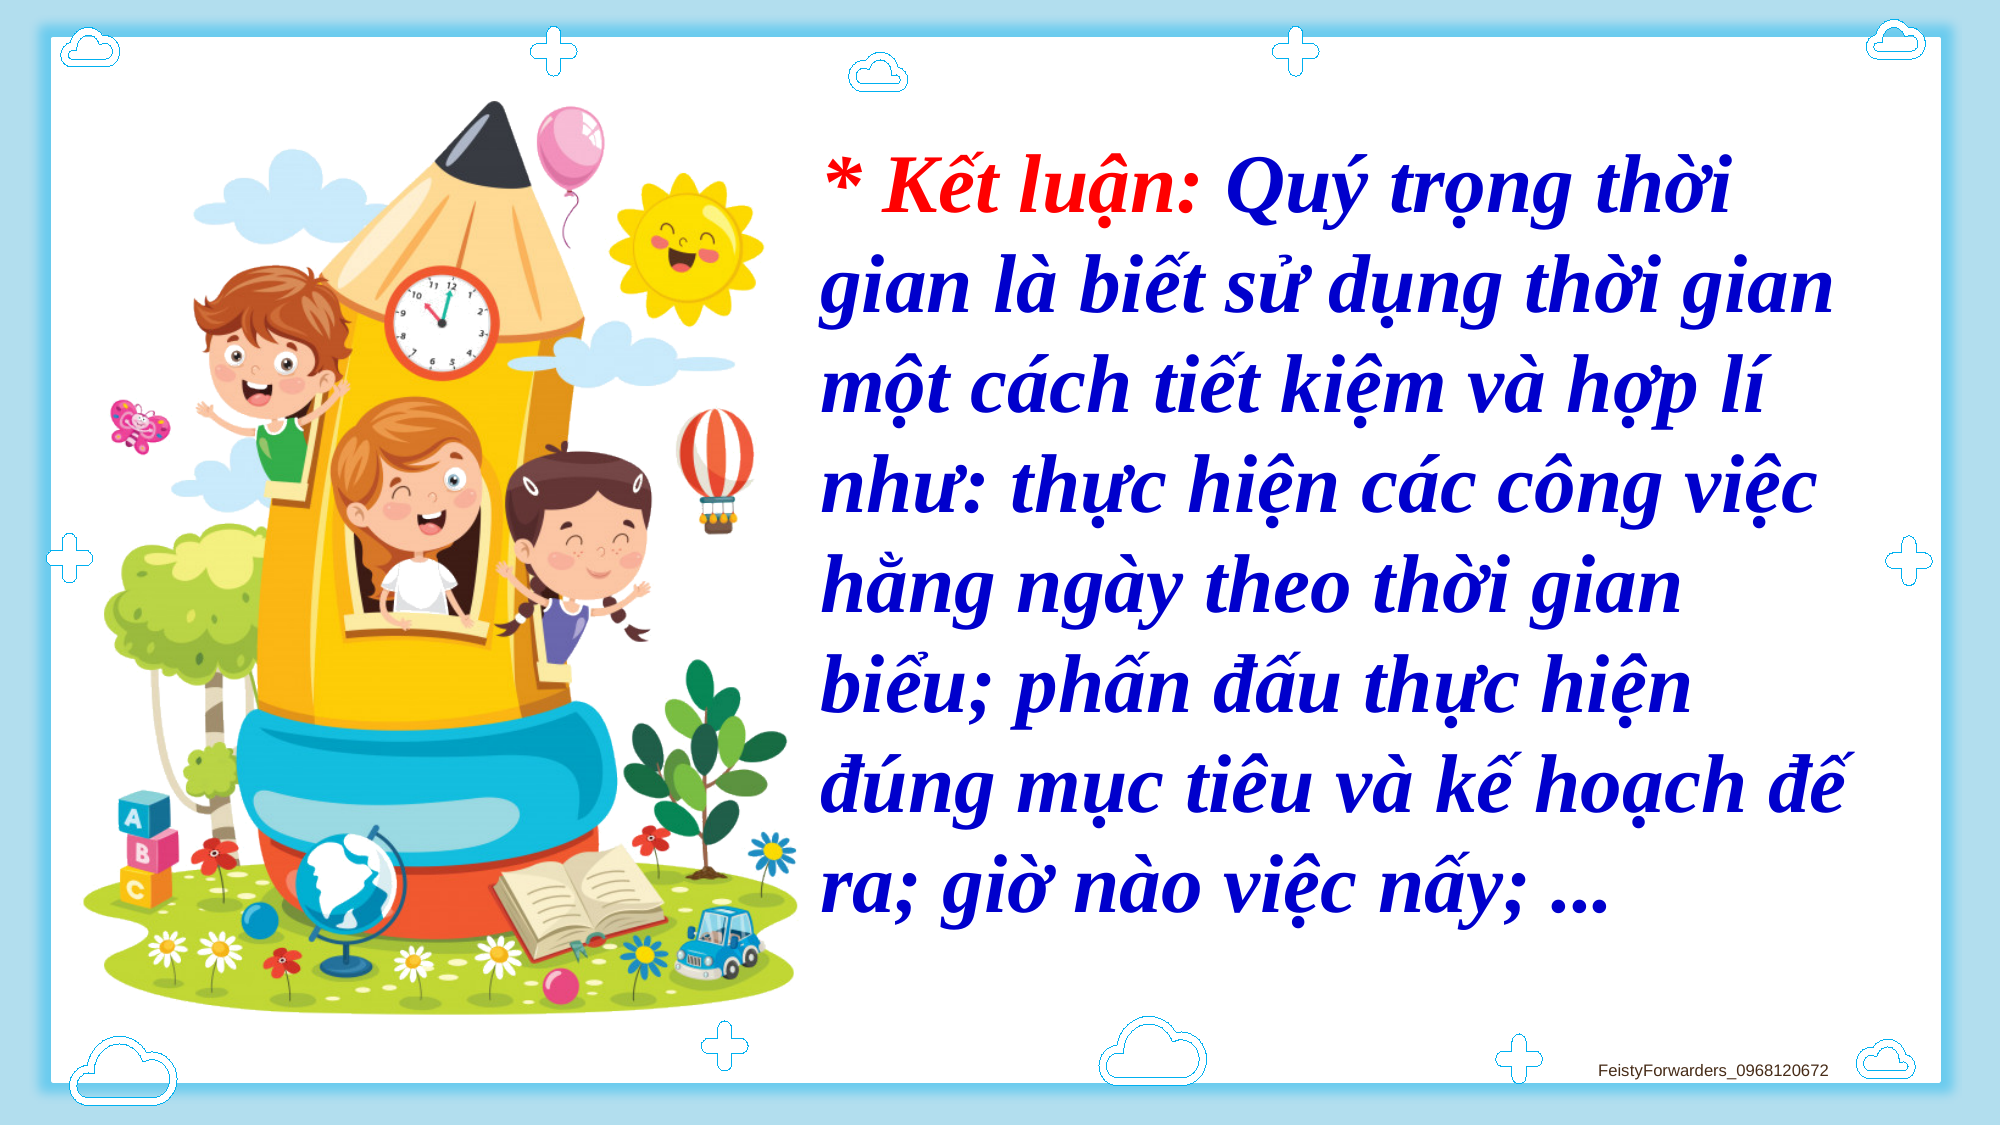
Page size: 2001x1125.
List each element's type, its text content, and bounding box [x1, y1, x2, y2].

picture [59, 535, 91, 581]
text_box * Kết luận: Quý trọng thời gian là biết sử dụng thời gian một cách tiết kiệm và hợp lí như: thực hiện các công việc hằng ngày theo thời gian biểu; phấn đấu thực hiện đúng mục tiêu và kế hoạch đế ra; giờ nào việc nấy; ... [826, 121, 1881, 937]
picture [59, 73, 822, 1043]
picture [104, 1038, 134, 1043]
picture [705, 1023, 745, 1043]
